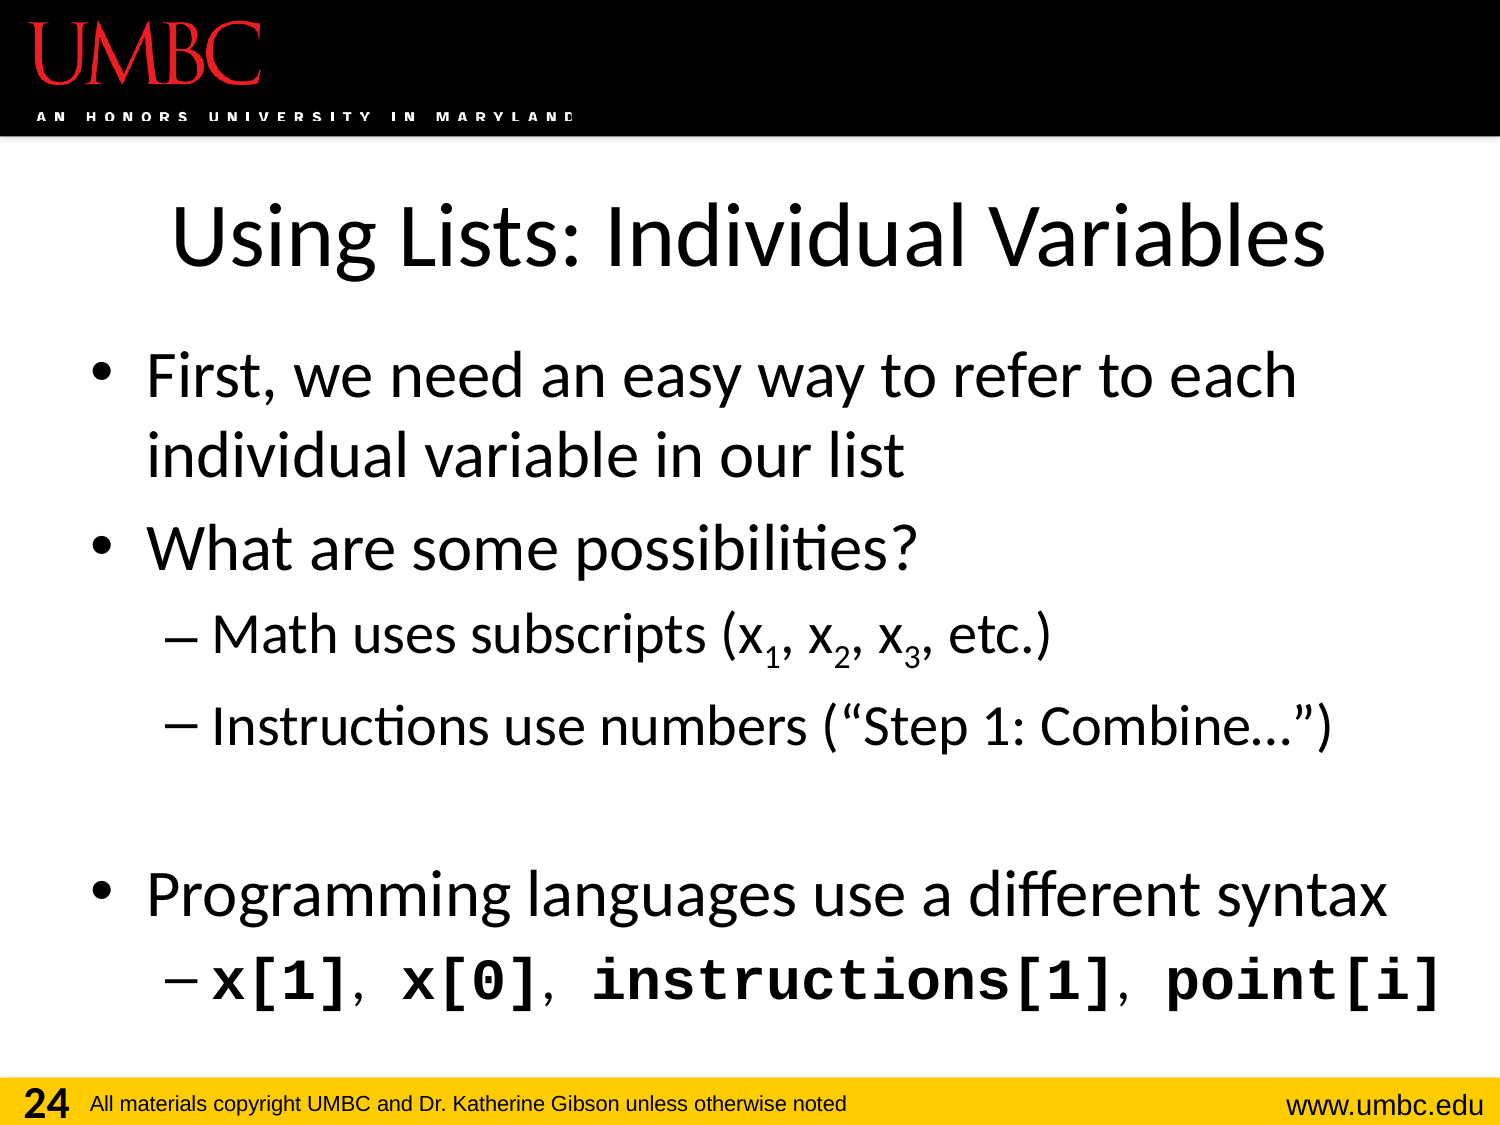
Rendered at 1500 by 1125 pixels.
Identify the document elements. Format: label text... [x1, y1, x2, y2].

title Using Lists: Individual Variables [75, 136, 1425, 323]
slide_number 24 [0, 1065, 94, 1125]
list First, we need an easy way to refer to each individual variable in our list What are some possibilities? Math uses subscripts (x1, x2, x3, etc.) Instructions use numbers (“Step 1: Combine…”) Programming languages use a different syntax x[1], x[0], instructions[1], point[i] [75, 323, 1468, 1005]
